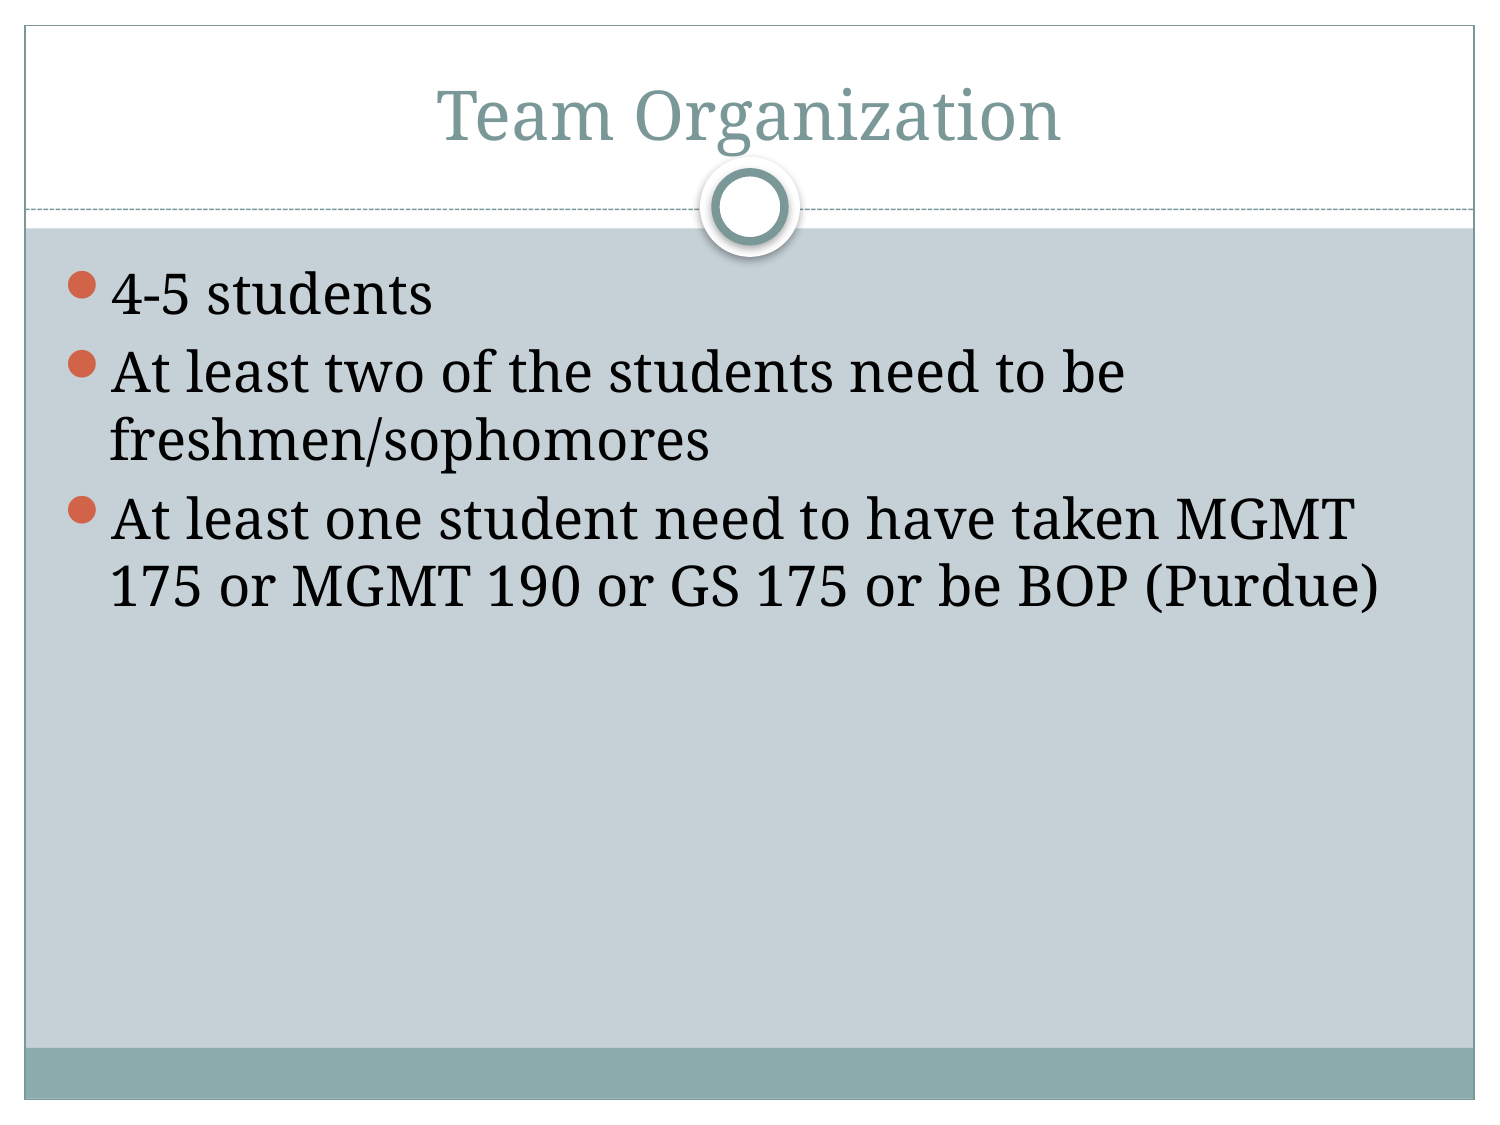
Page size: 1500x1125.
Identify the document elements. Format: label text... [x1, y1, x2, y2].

title Team Organization [49, 37, 1450, 162]
list 4-5 students At least two of the students need to be freshmen/sophomores At least one student need to have taken MGMT 175 or MGMT 190 or GS 175 or be BOP (Purdue) [49, 250, 1445, 1001]
